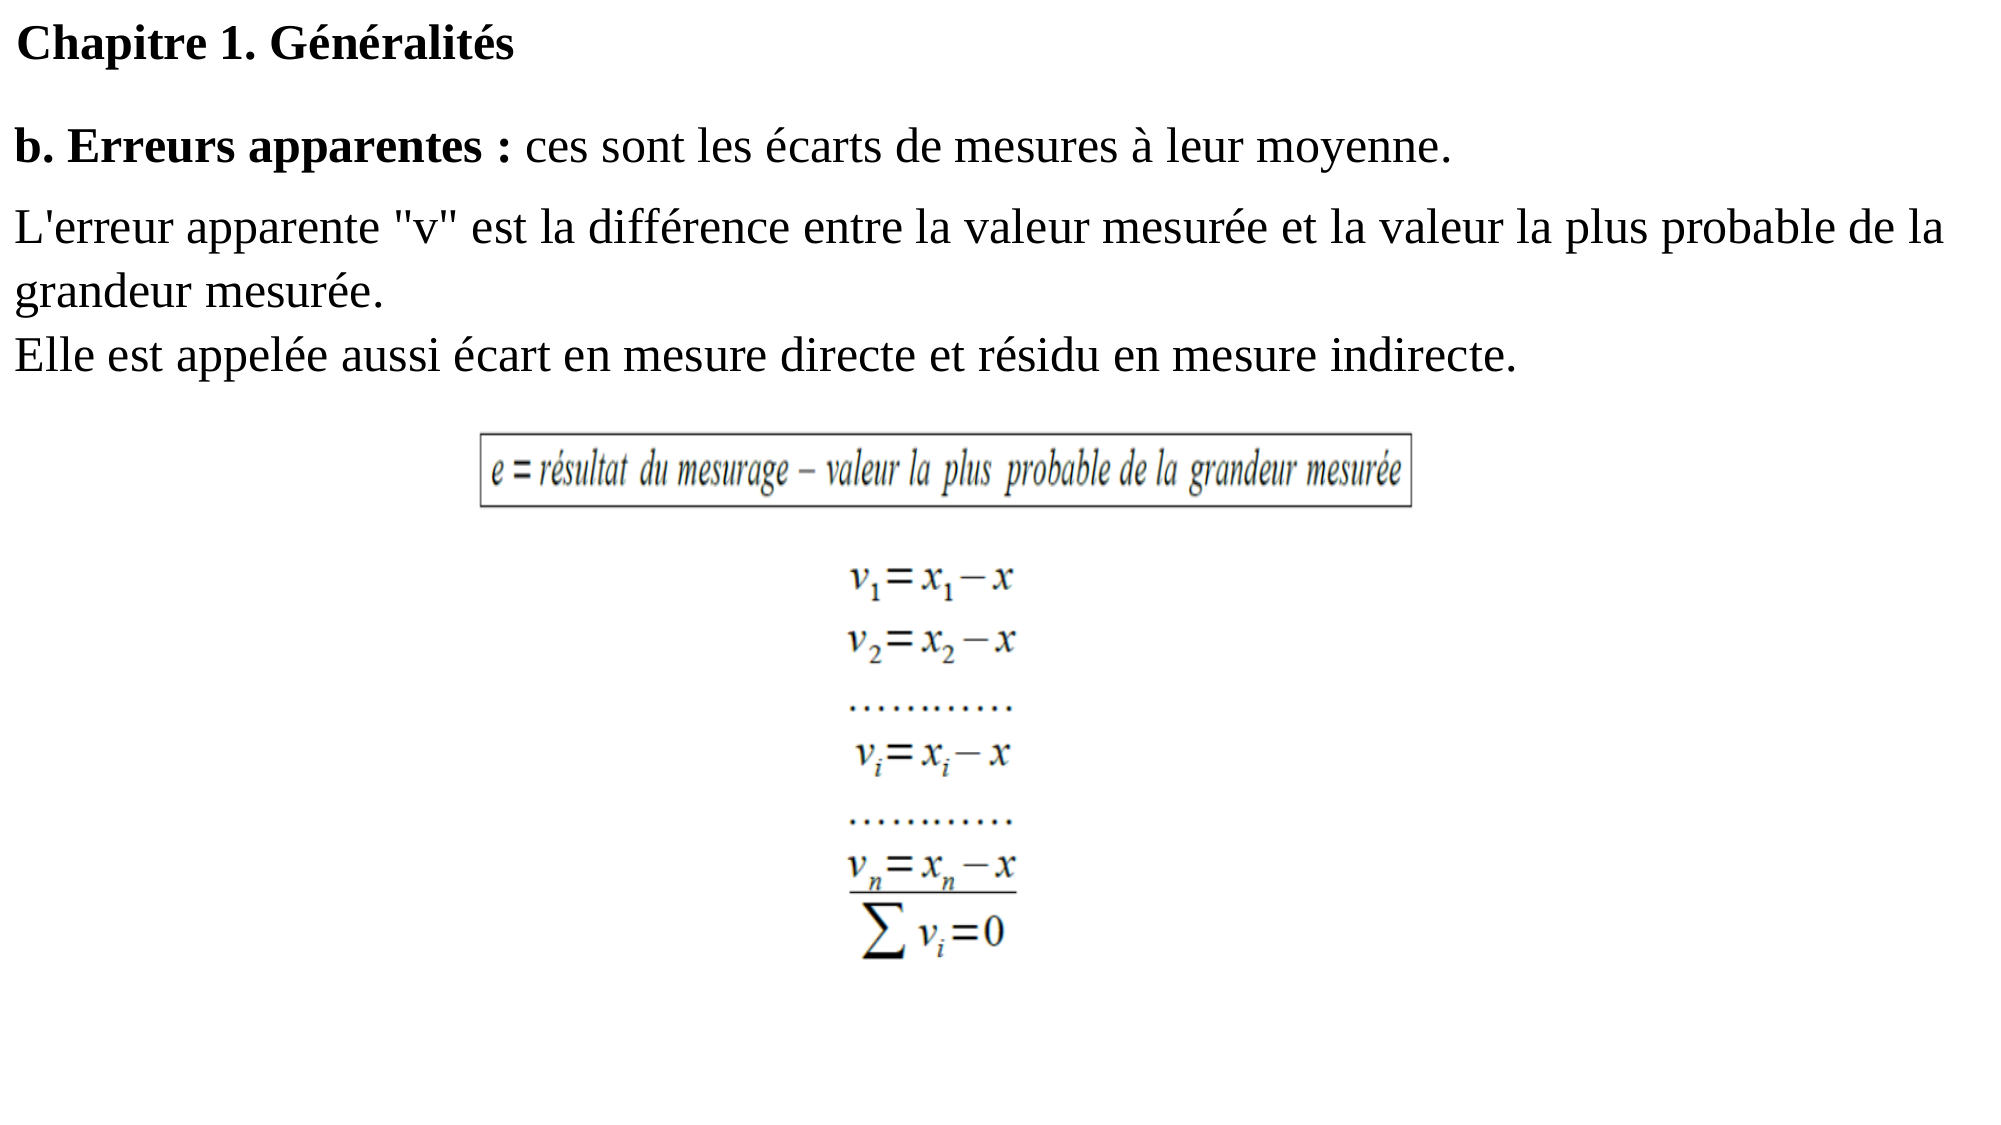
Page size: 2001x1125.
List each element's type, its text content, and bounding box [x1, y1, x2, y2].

text_box b. Erreurs apparentes : ces sont les écarts de mesures à leur moyenne. L'erreur apparente "v" est la différence entre la valeur mesurée et la valeur la plus probable de la grandeur mesurée. Elle est appelée aussi écart en mesure directe et résidu en mesure indirecte. [0, 100, 2000, 389]
text_box Chapitre 1. Généralités [2, 2, 531, 77]
picture [473, 430, 1418, 517]
picture [842, 558, 1021, 970]
